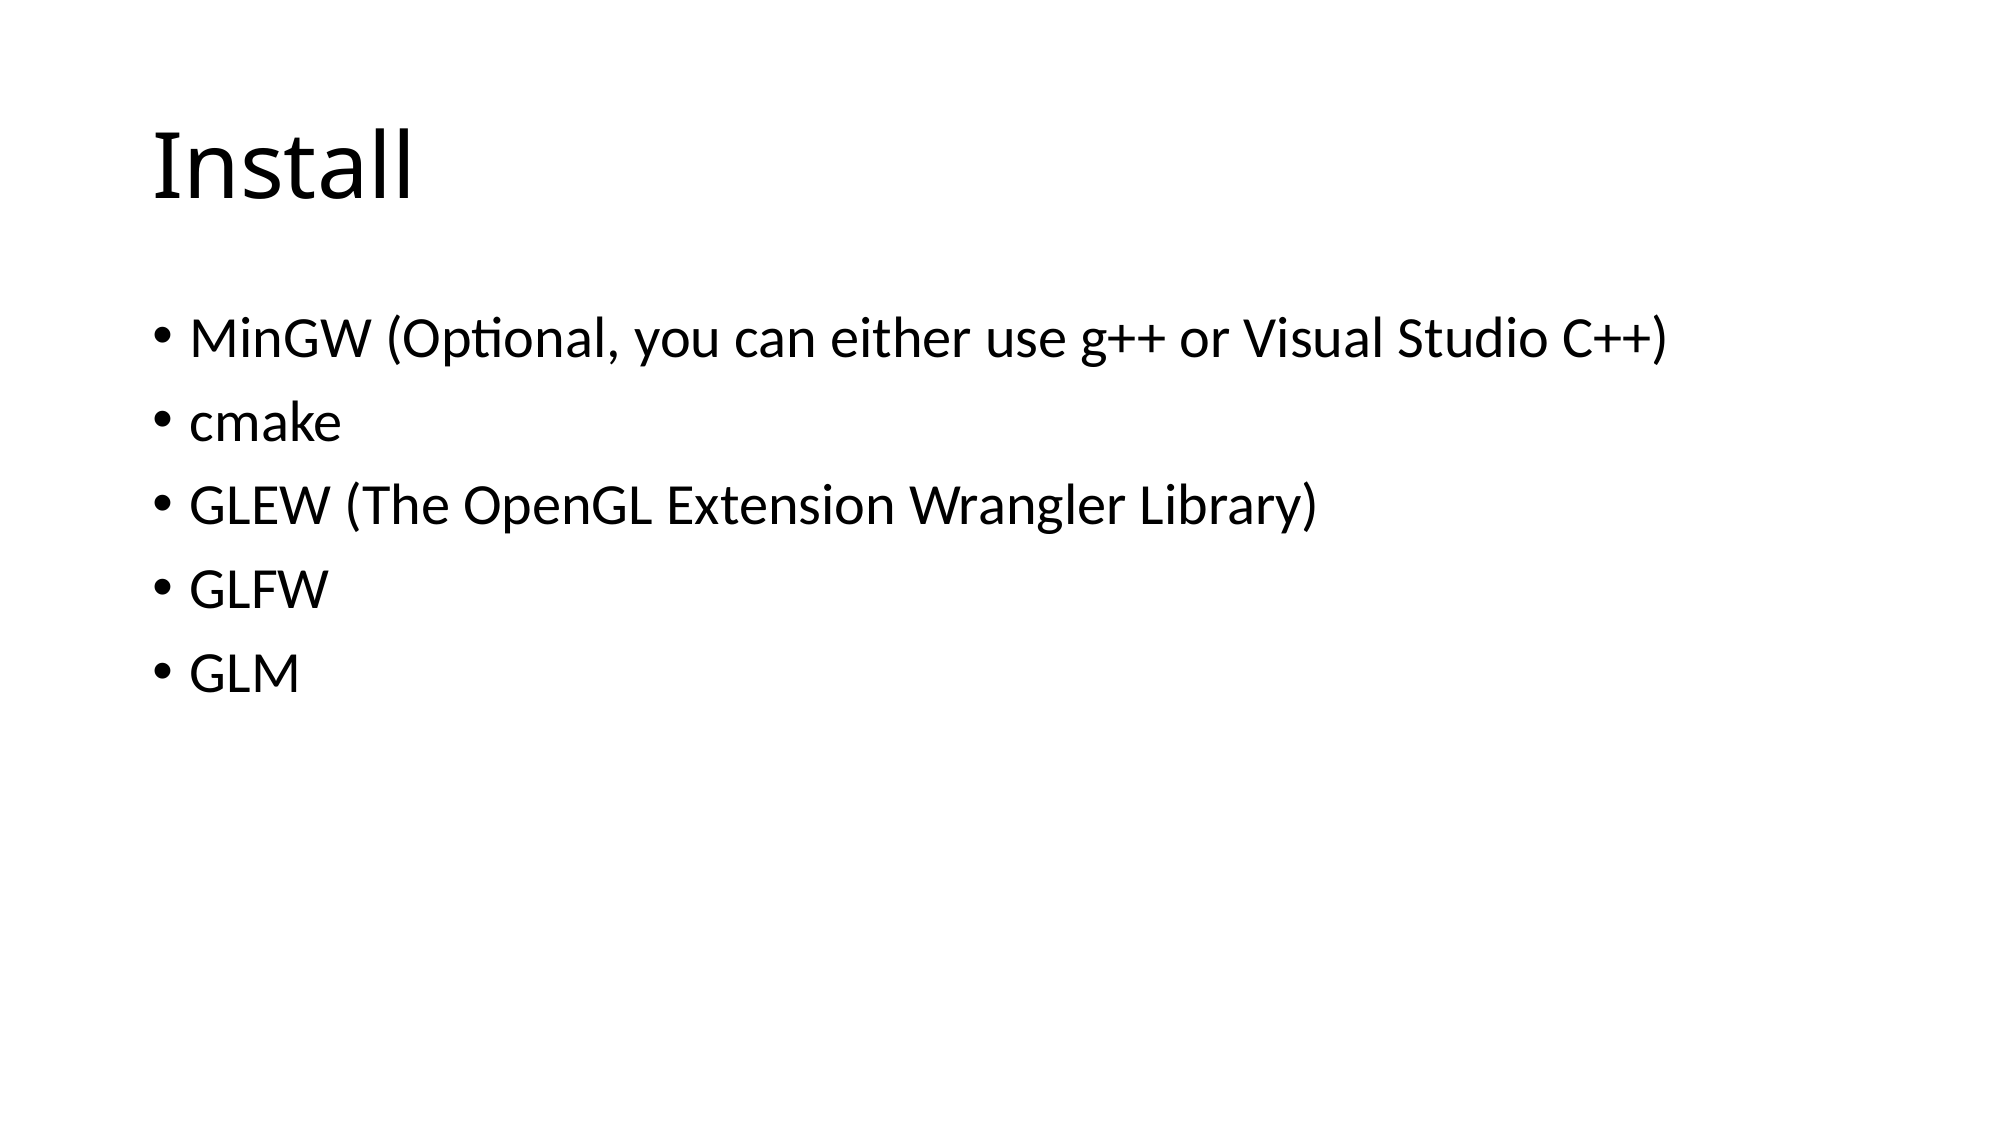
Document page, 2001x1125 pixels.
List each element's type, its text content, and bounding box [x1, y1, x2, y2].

title Install [137, 59, 1863, 278]
list MinGW (Optional, you can either use g++ or Visual Studio C++) cmake GLEW (The OpenGL Extension Wrangler Library) GLFW GLM [137, 299, 1863, 1014]
